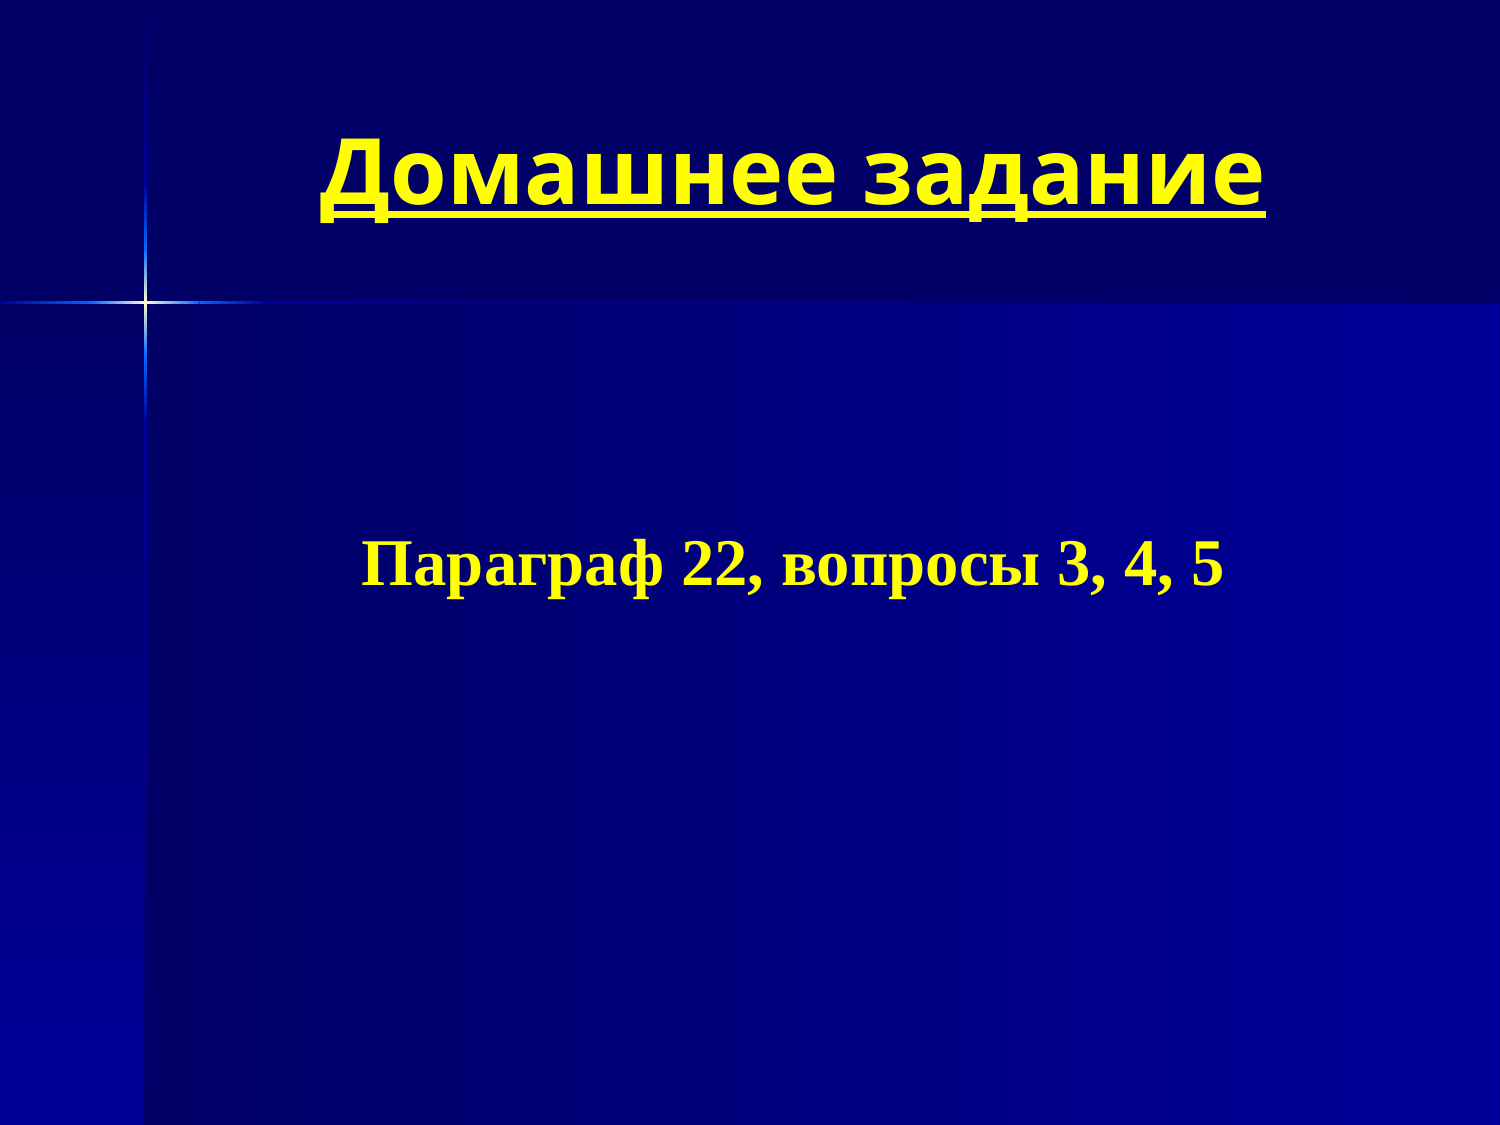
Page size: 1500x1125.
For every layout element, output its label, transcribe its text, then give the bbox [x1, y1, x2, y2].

list Параграф 22, вопросы 3, 4, 5 [174, 324, 1413, 1001]
title Домашнее задание [174, 49, 1413, 286]
